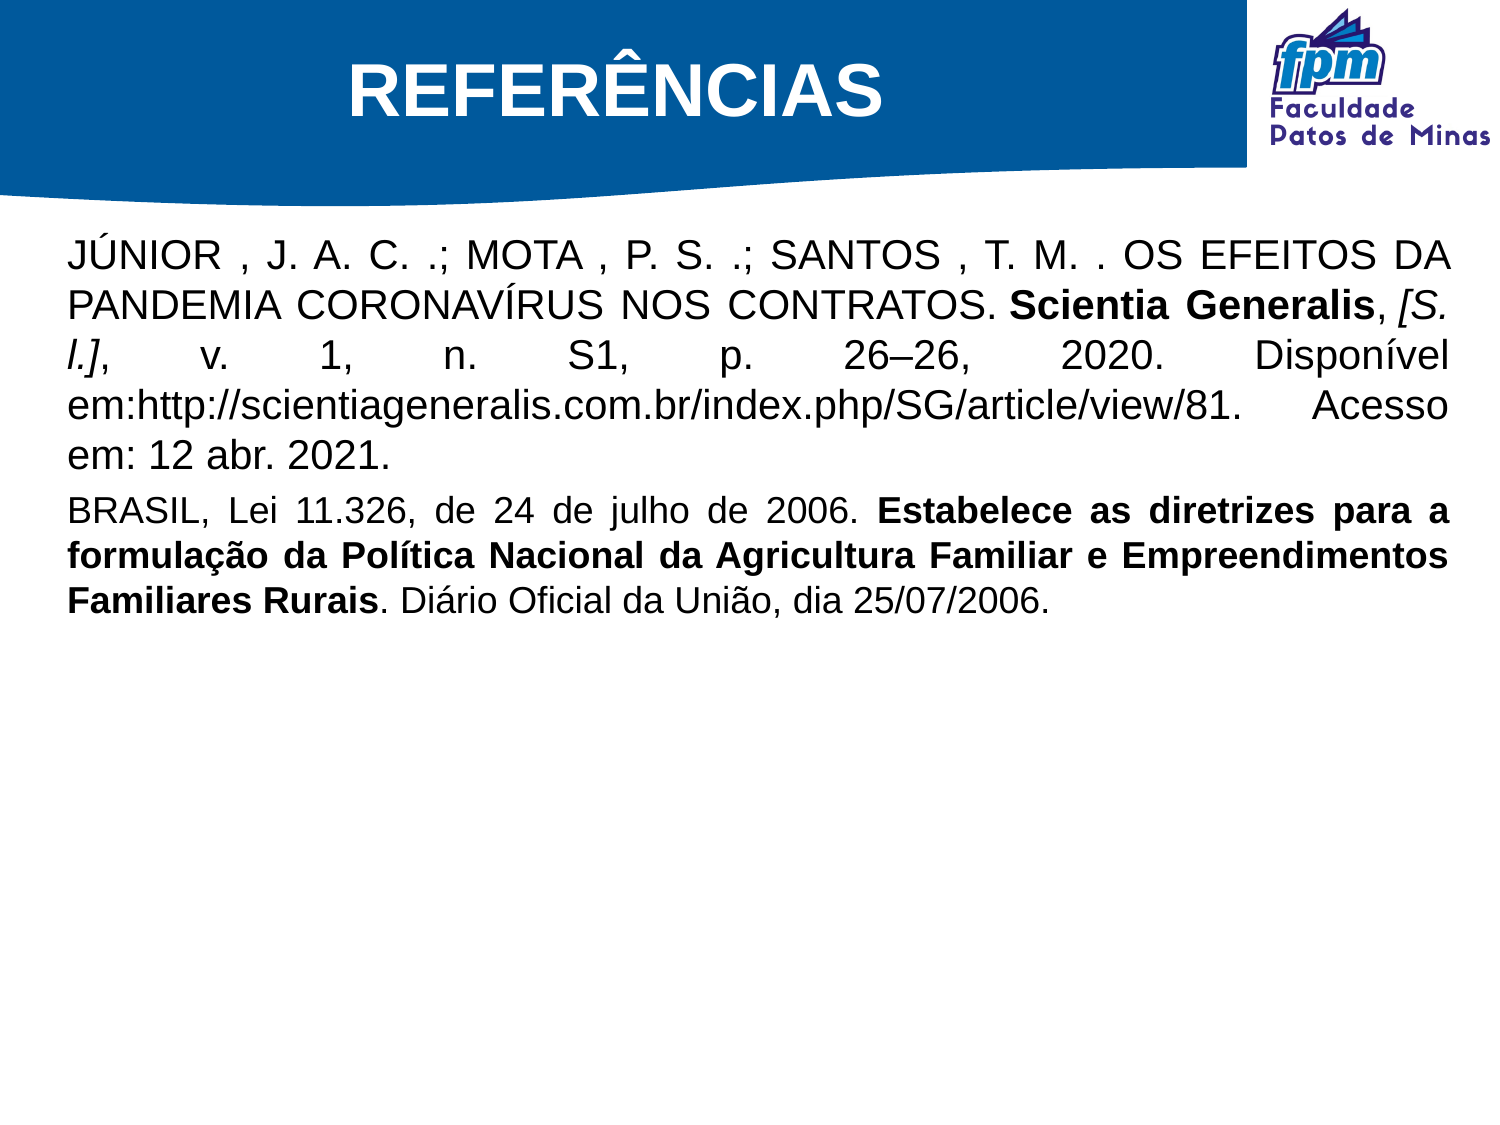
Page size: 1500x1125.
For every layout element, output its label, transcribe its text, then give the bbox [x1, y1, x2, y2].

picture [1265, 6, 1496, 154]
list JÚNIOR , J. A. C. .; MOTA , P. S. .; SANTOS , T. M. . OS EFEITOS DA PANDEMIA CORONAVÍRUS NOS CONTRATOS. Scientia Generalis, [S. l.], v. 1, n. S1, p. 26–26, 2020. Disponível em:http://scientiageneralis.com.br/index.php/SG/article/view/81. Acesso em: 12 abr. 2021. BRASIL, Lei 11.326, de 24 de julho de 2006. Estabelece as diretrizes para a formulação da Política Nacional da Agricultura Familiar e Empreendimentos Familiares Rurais. Diário Oficial da União, dia 25/07/2006. [35, 219, 1465, 1103]
title REFERÊNCIAS [0, 1, 1233, 173]
